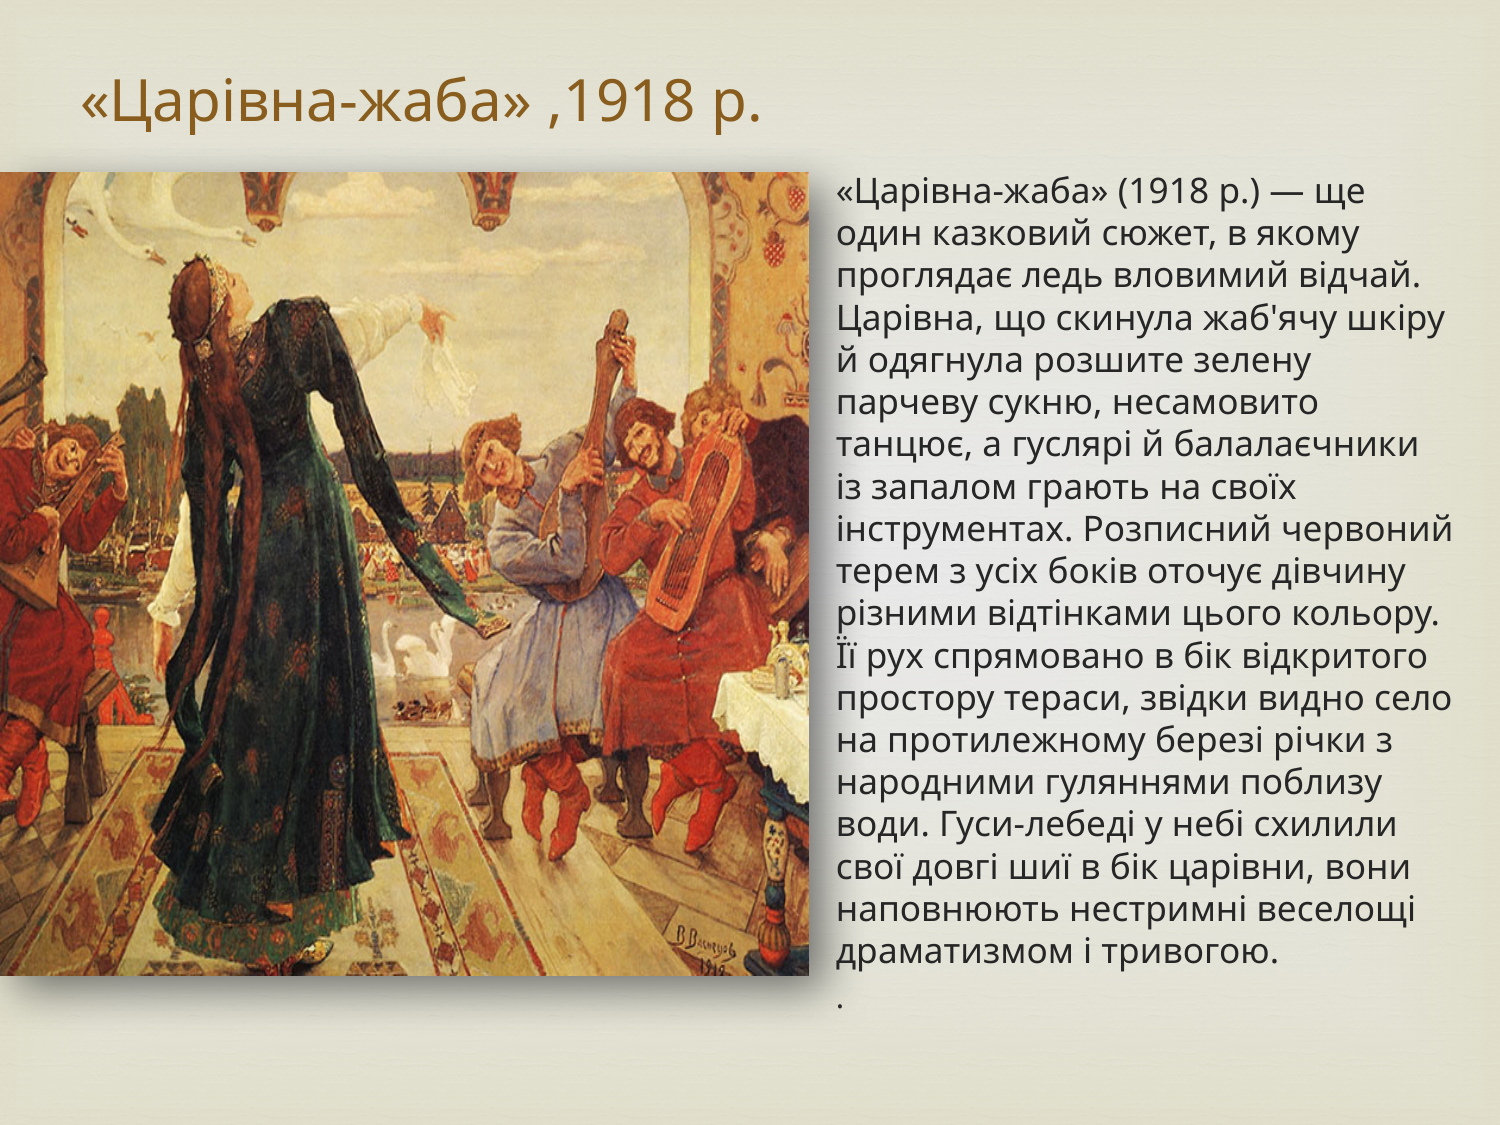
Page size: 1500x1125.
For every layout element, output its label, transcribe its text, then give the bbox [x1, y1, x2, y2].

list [0, 172, 810, 977]
title «Царівна-жаба» ,1918 р. [64, 42, 1500, 141]
list «Царівна-жаба» (1918 р.) — ще один казковий сюжет, в якому проглядає ледь вловимий відчай. Царівна, що скинула жаб'ячу шкіру й одягнула розшите зелену парчеву сукню, несамовито танцює, а гуслярі й балалаєчники із запалом грають на своїх інструментах. Розписний червоний терем з усіх боків оточує дівчину різними відтінками цього кольору. Її рух спрямовано в бік відкритого простору тераси, звідки видно село на протилежному березі річки з народними гуляннями поблизу води. Гуси-лебеді у небі схилили свої довгі шиї в бік царівни, вони наповнюють нестримні веселощі драматизмом і тривогою. . [820, 160, 1471, 1059]
